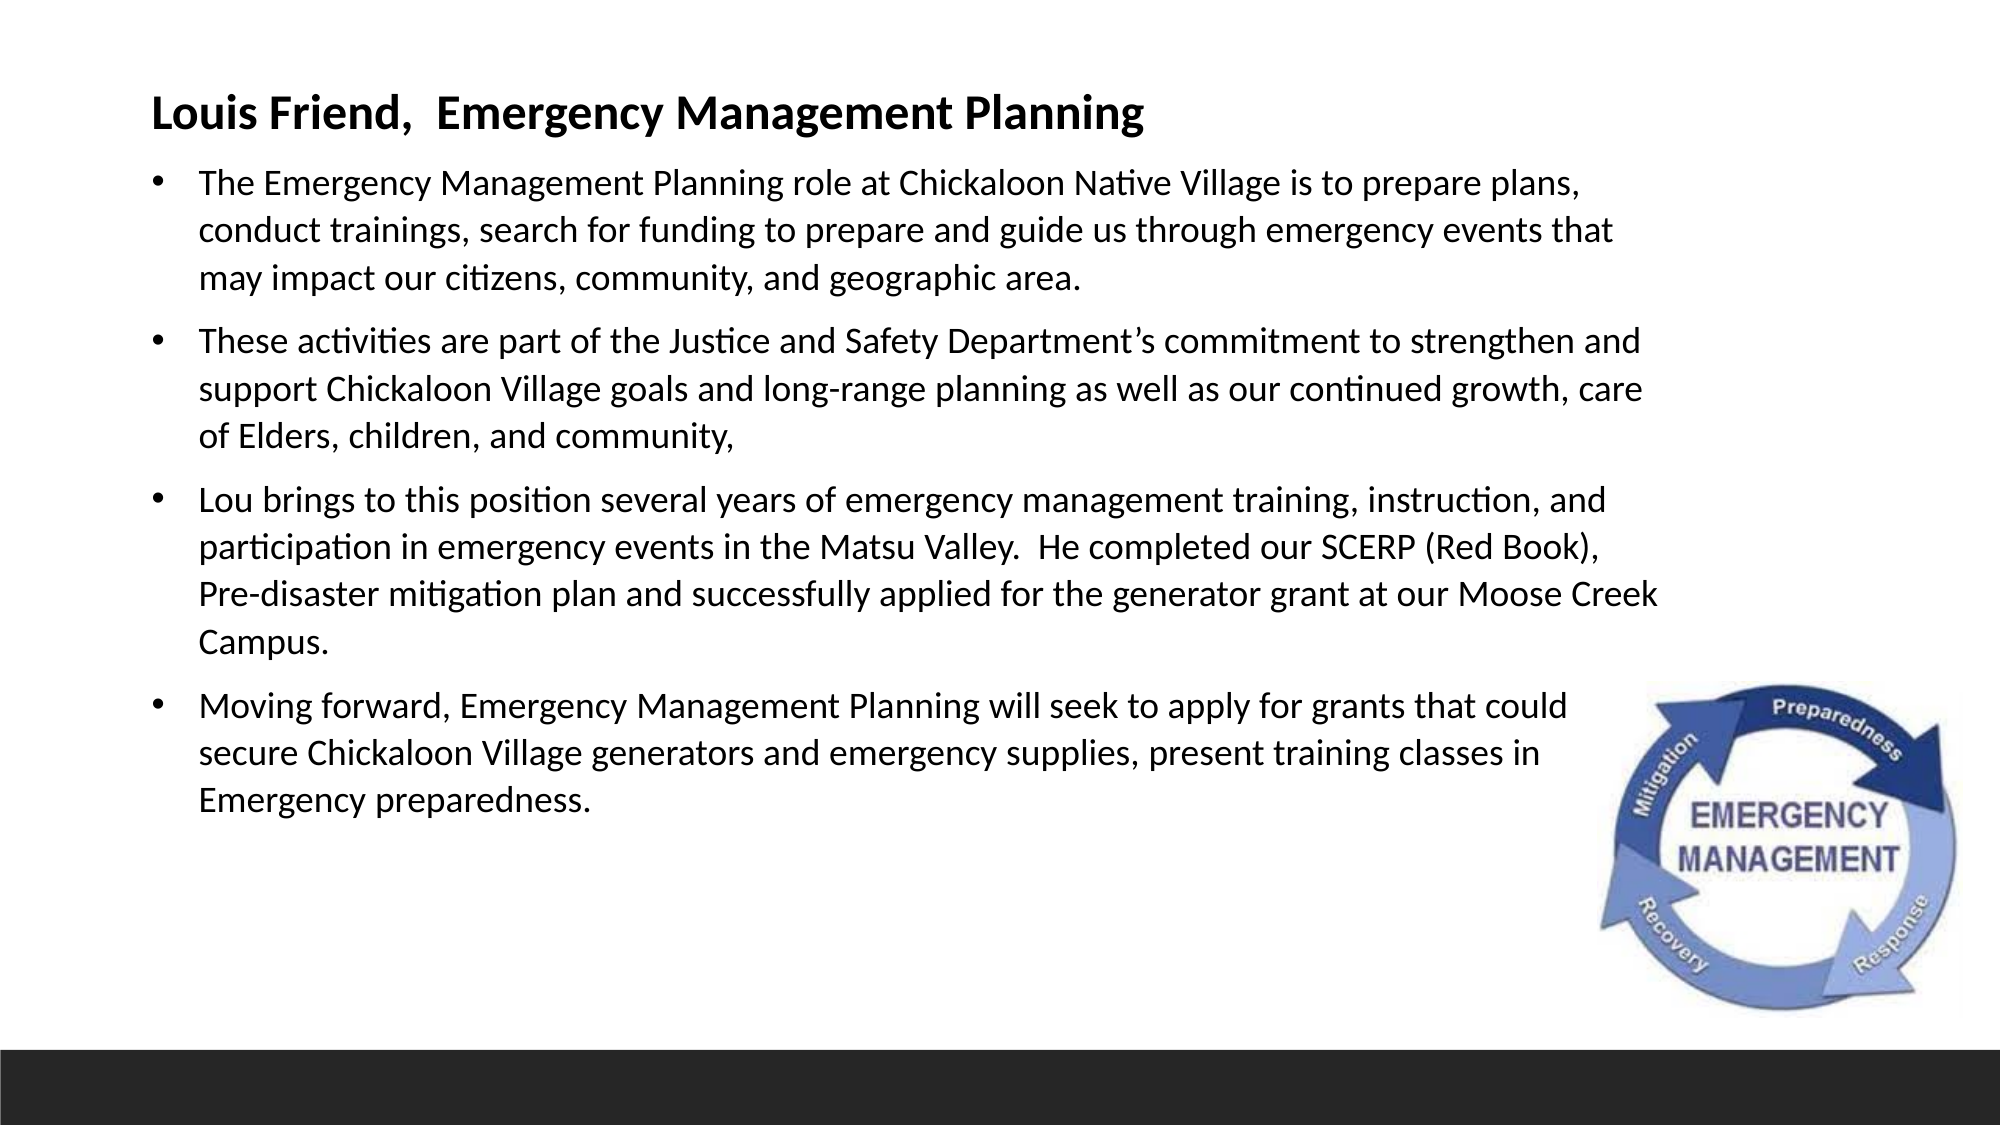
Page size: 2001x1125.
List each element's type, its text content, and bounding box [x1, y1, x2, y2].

picture [1596, 680, 1964, 1018]
text_box Louis Friend, Emergency Management Planning The Emergency Management Planning role at Chickaloon Native Village is to prepare plans, conduct trainings, search for funding to prepare and guide us through emergency events that may impact our citizens, community, and geographic area. These activities are part of the Justice and Safety Department’s commitment to strengthen and support Chickaloon Village goals and long-range planning as well as our continued growth, care of Elders, children, and community, Lou brings to this position several years of emergency management training, instruction, and participation in emergency events in the Matsu Valley. He completed our SCERP (Red Book), Pre-disaster mitigation plan and successfully applied for the generator grant at our Moose Creek Campus. Moving forward, Emergency Management Planning will seek to apply for grants that could secure Chickaloon Village generators and emergency supplies, present training classes in Emergency preparedness. [136, 68, 1683, 828]
